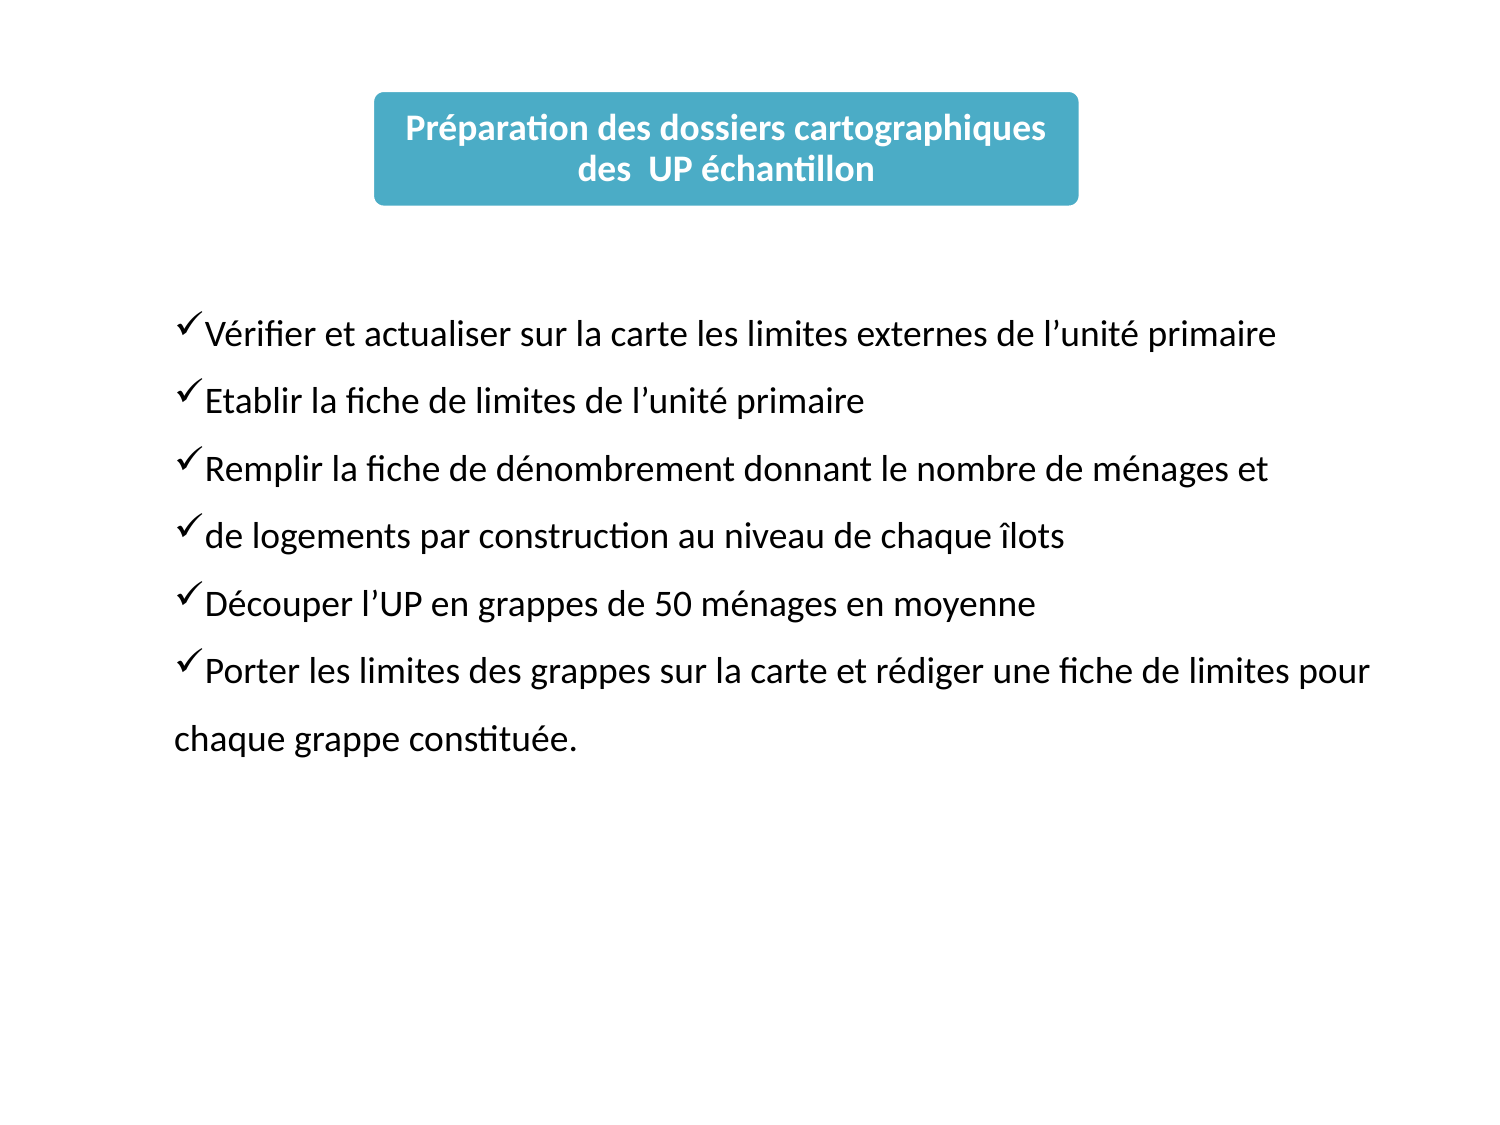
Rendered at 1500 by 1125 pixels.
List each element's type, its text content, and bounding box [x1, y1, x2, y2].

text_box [371, 89, 1081, 208]
text_box Vérifier et actualiser sur la carte les limites externes de l’unité primaire Etablir la fiche de limites de l’unité primaire Remplir la fiche de dénombrement donnant le nombre de ménages et de logements par construction au niveau de chaque îlots Découper l’UP en grappes de 50 ménages en moyenne Porter les limites des grappes sur la carte et rédiger une fiche de limites pour chaque grappe constituée. [159, 278, 1400, 767]
